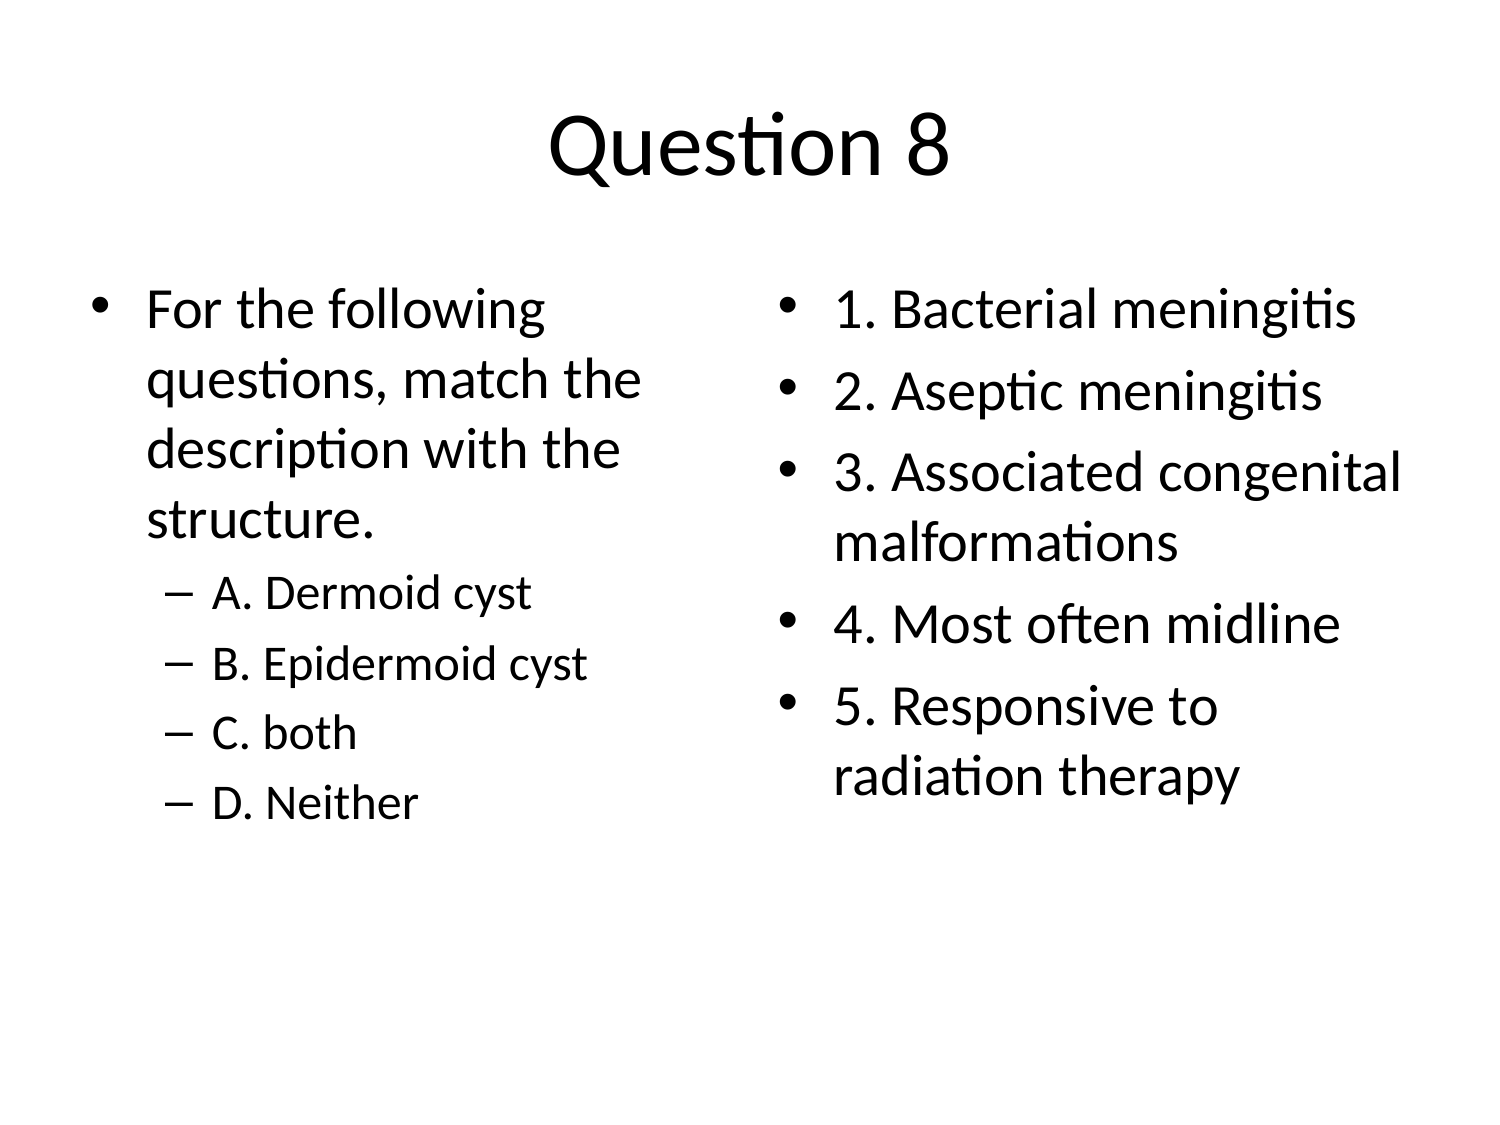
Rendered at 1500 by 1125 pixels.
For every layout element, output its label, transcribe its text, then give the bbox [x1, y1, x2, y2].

title Question 8 [75, 45, 1425, 233]
list For the following questions, match the description with the structure. A. Dermoid cyst B. Epidermoid cyst C. both D. Neither [75, 262, 738, 1005]
list 1. Bacterial meningitis 2. Aseptic meningitis 3. Associated congenital malformations 4. Most often midline 5. Responsive to radiation therapy [762, 262, 1425, 1005]
